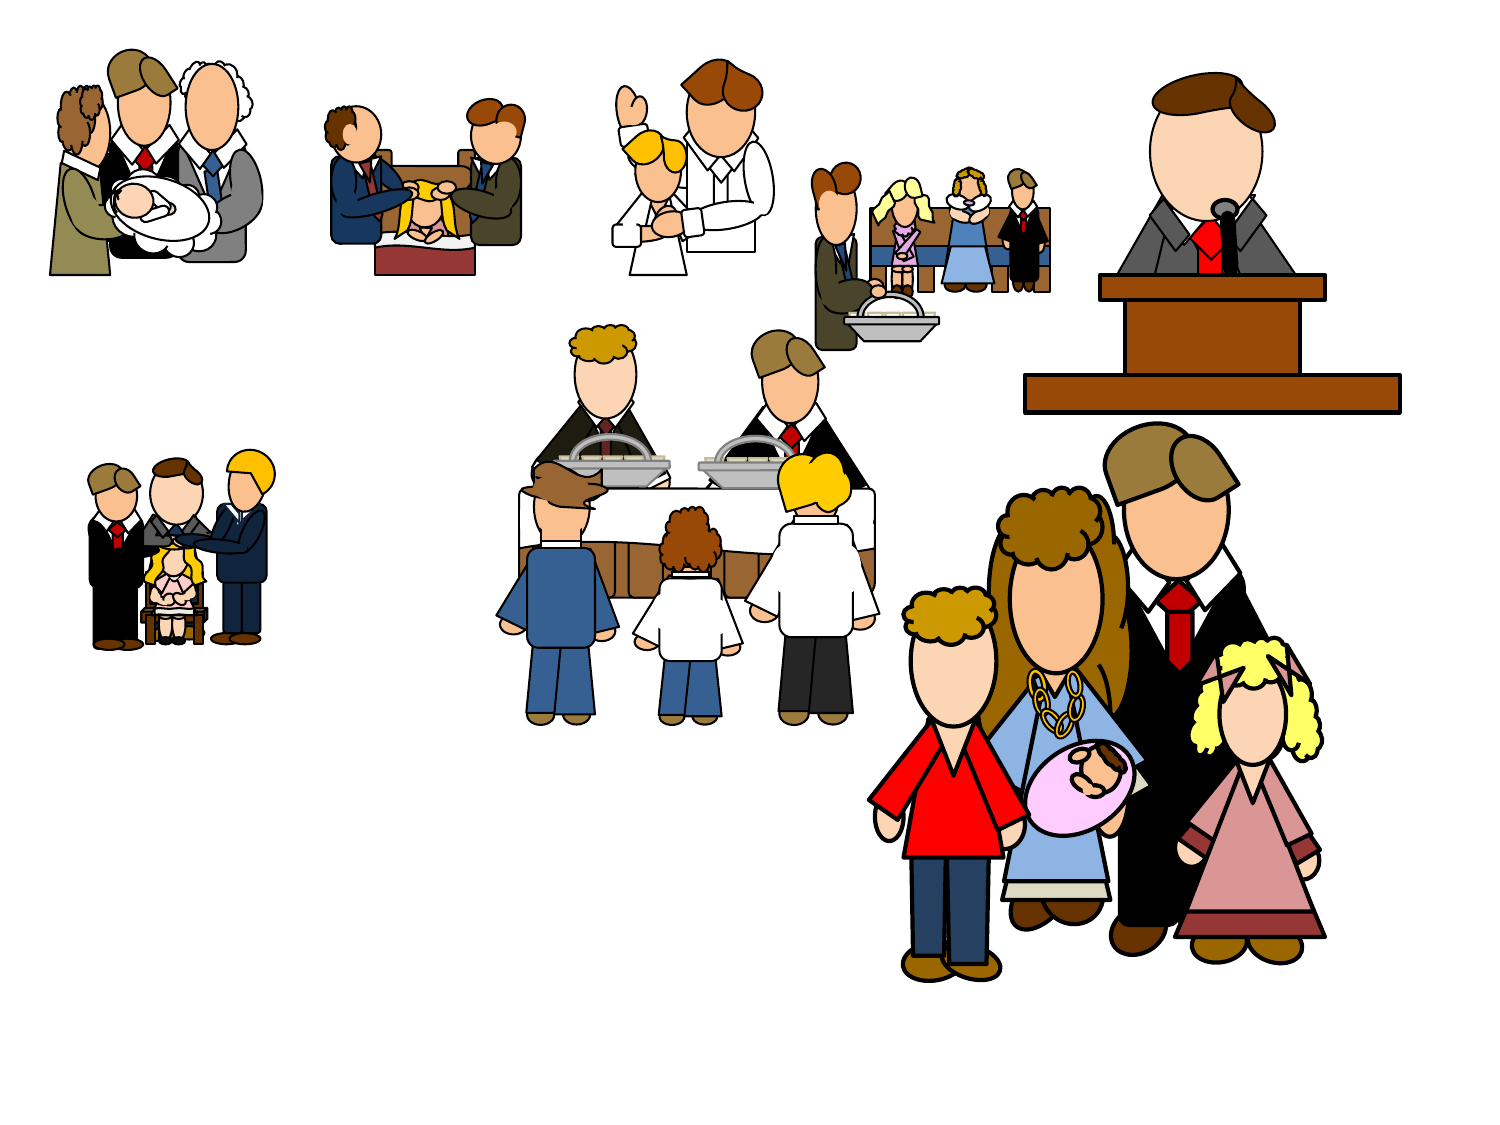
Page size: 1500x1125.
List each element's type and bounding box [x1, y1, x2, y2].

text_box [874, 424, 1326, 981]
text_box [49, 49, 263, 276]
text_box [324, 99, 526, 276]
text_box [812, 162, 1019, 351]
text_box [87, 449, 276, 651]
text_box [1024, 74, 1401, 413]
text_box [499, 324, 876, 726]
text_box [612, 62, 774, 276]
